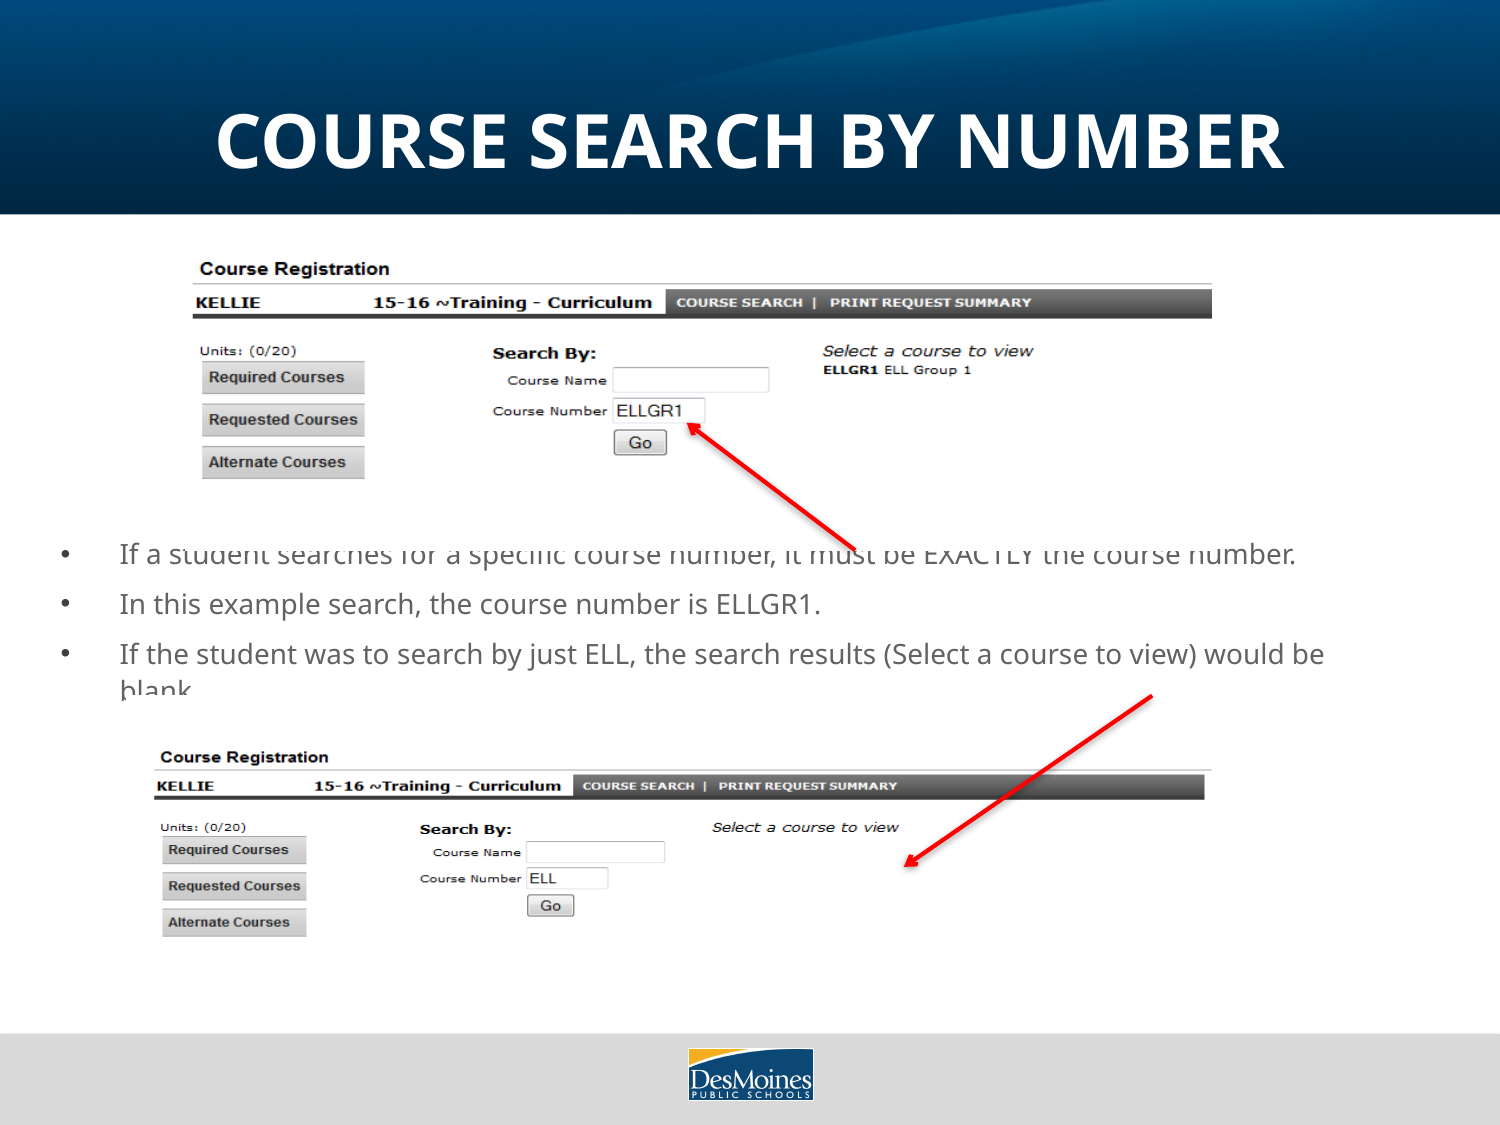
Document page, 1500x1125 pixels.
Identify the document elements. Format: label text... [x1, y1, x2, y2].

picture [689, 1049, 813, 1100]
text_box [903, 695, 1153, 868]
picture [0, 0, 1500, 1033]
list If a student searches for a specific course number, it must be EXACTLY the course number. In this example search, the course number is ELLGR1. If the student was to search by just ELL, the search results (Select a course to view) would be blank. [44, 479, 1418, 720]
title COURSE SEARCH BY NUMBER [75, 45, 1425, 233]
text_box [686, 422, 856, 551]
